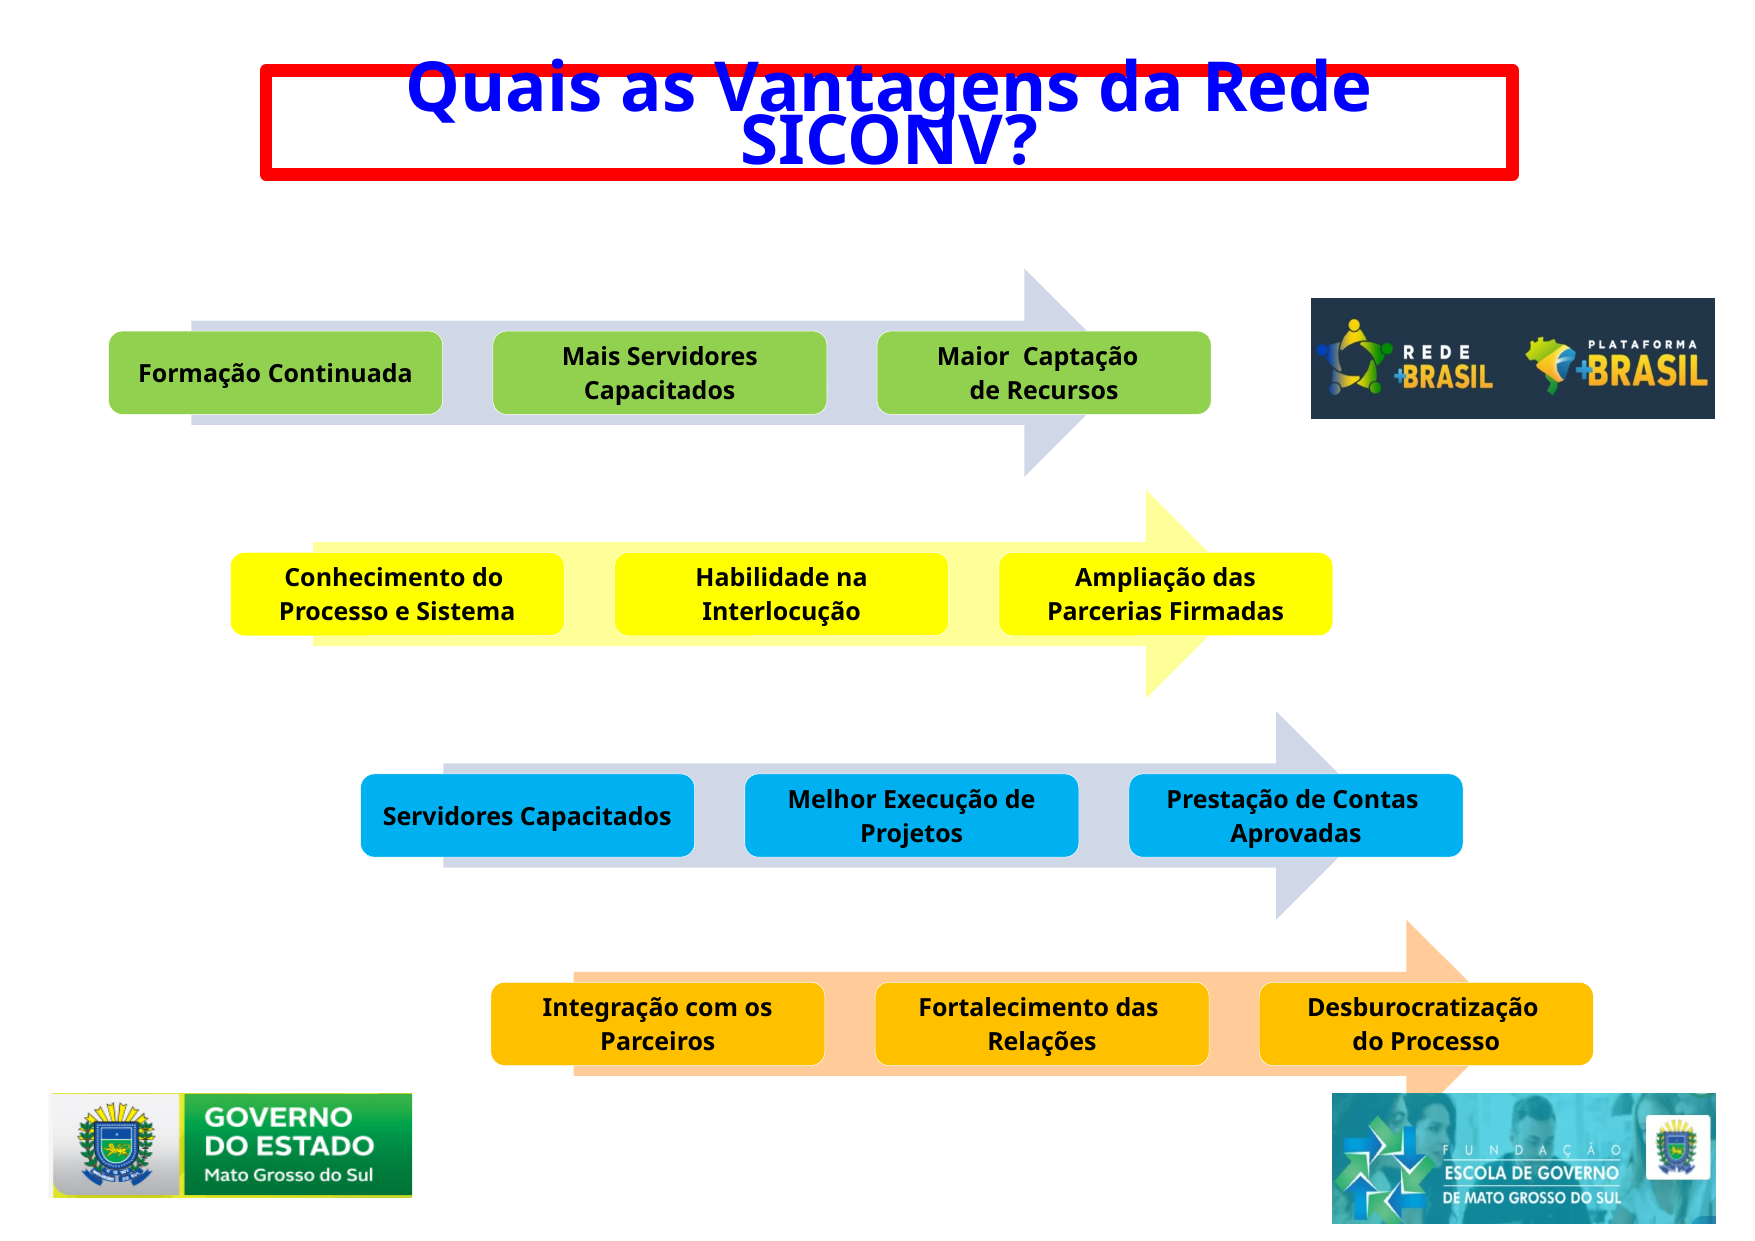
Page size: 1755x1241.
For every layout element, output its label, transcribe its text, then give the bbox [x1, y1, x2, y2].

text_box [490, 919, 1594, 1129]
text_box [230, 489, 1334, 699]
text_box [360, 711, 1464, 920]
picture [1310, 298, 1715, 420]
picture [1332, 1093, 1716, 1224]
text_box Quais as Vantagens da Rede SICONV? [266, 70, 1513, 175]
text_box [108, 268, 1212, 478]
picture [48, 1093, 413, 1198]
